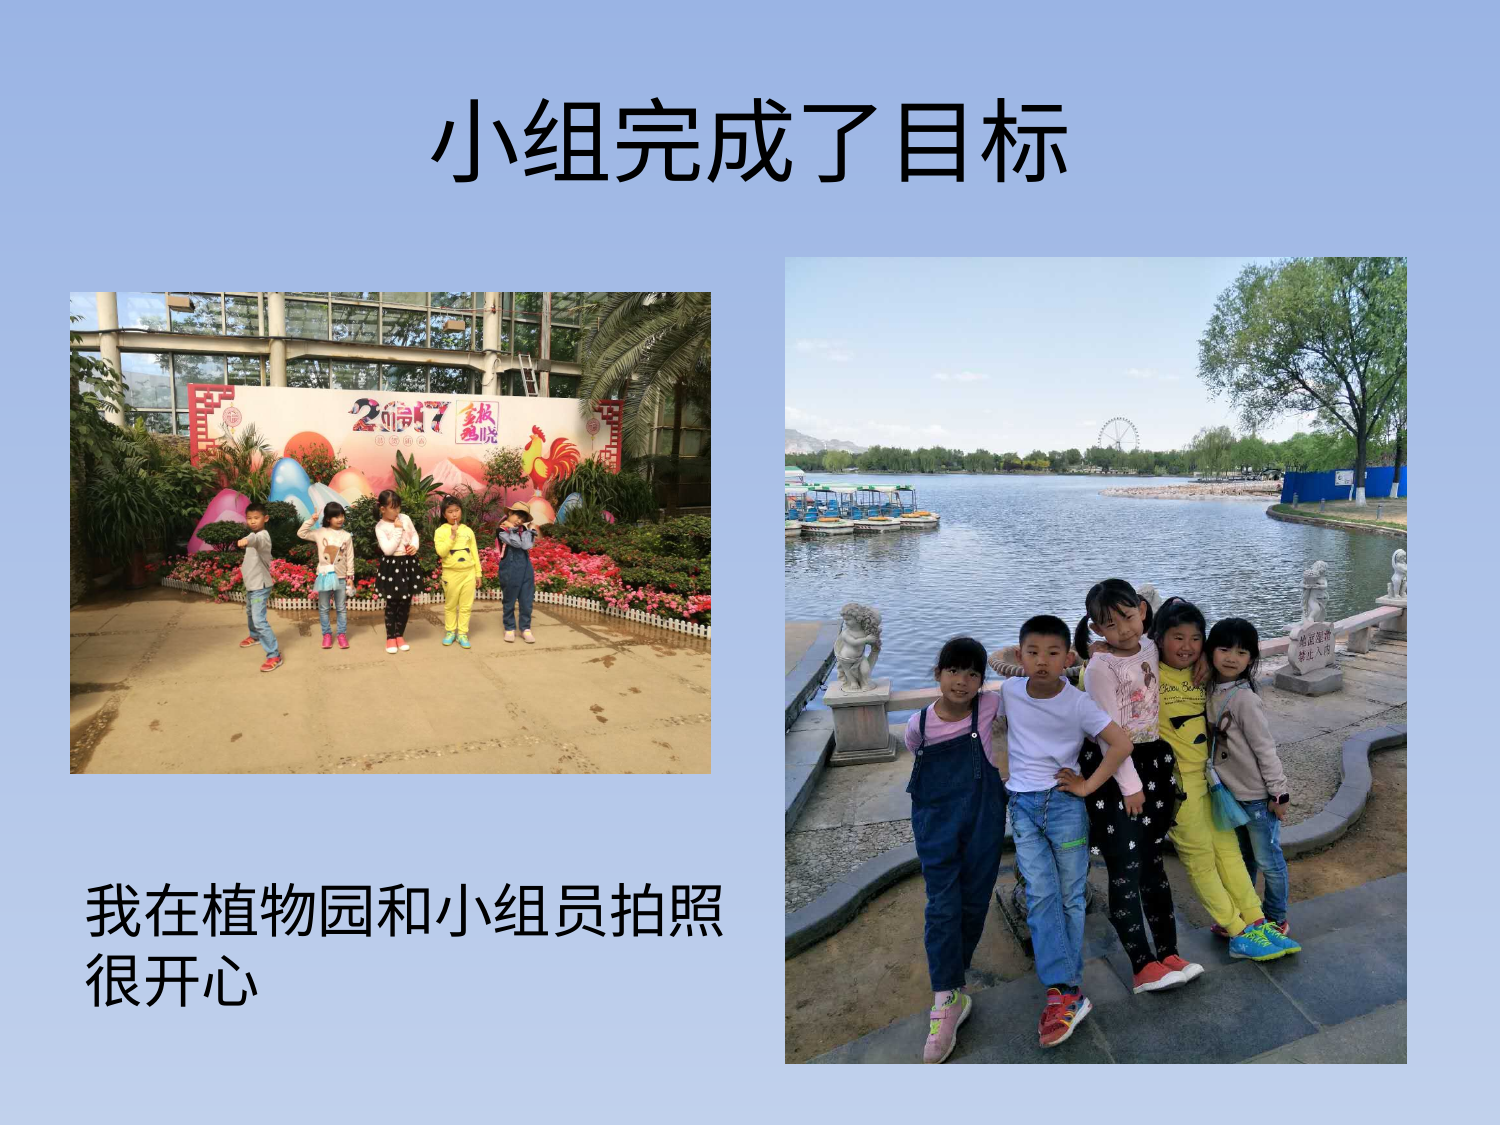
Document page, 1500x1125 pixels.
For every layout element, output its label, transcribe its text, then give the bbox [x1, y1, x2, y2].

title 小组完成了目标 [75, 45, 1425, 233]
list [70, 292, 712, 774]
text_box 我在植物园和小组员拍照很开心 [70, 867, 779, 1022]
picture [784, 257, 1407, 1064]
